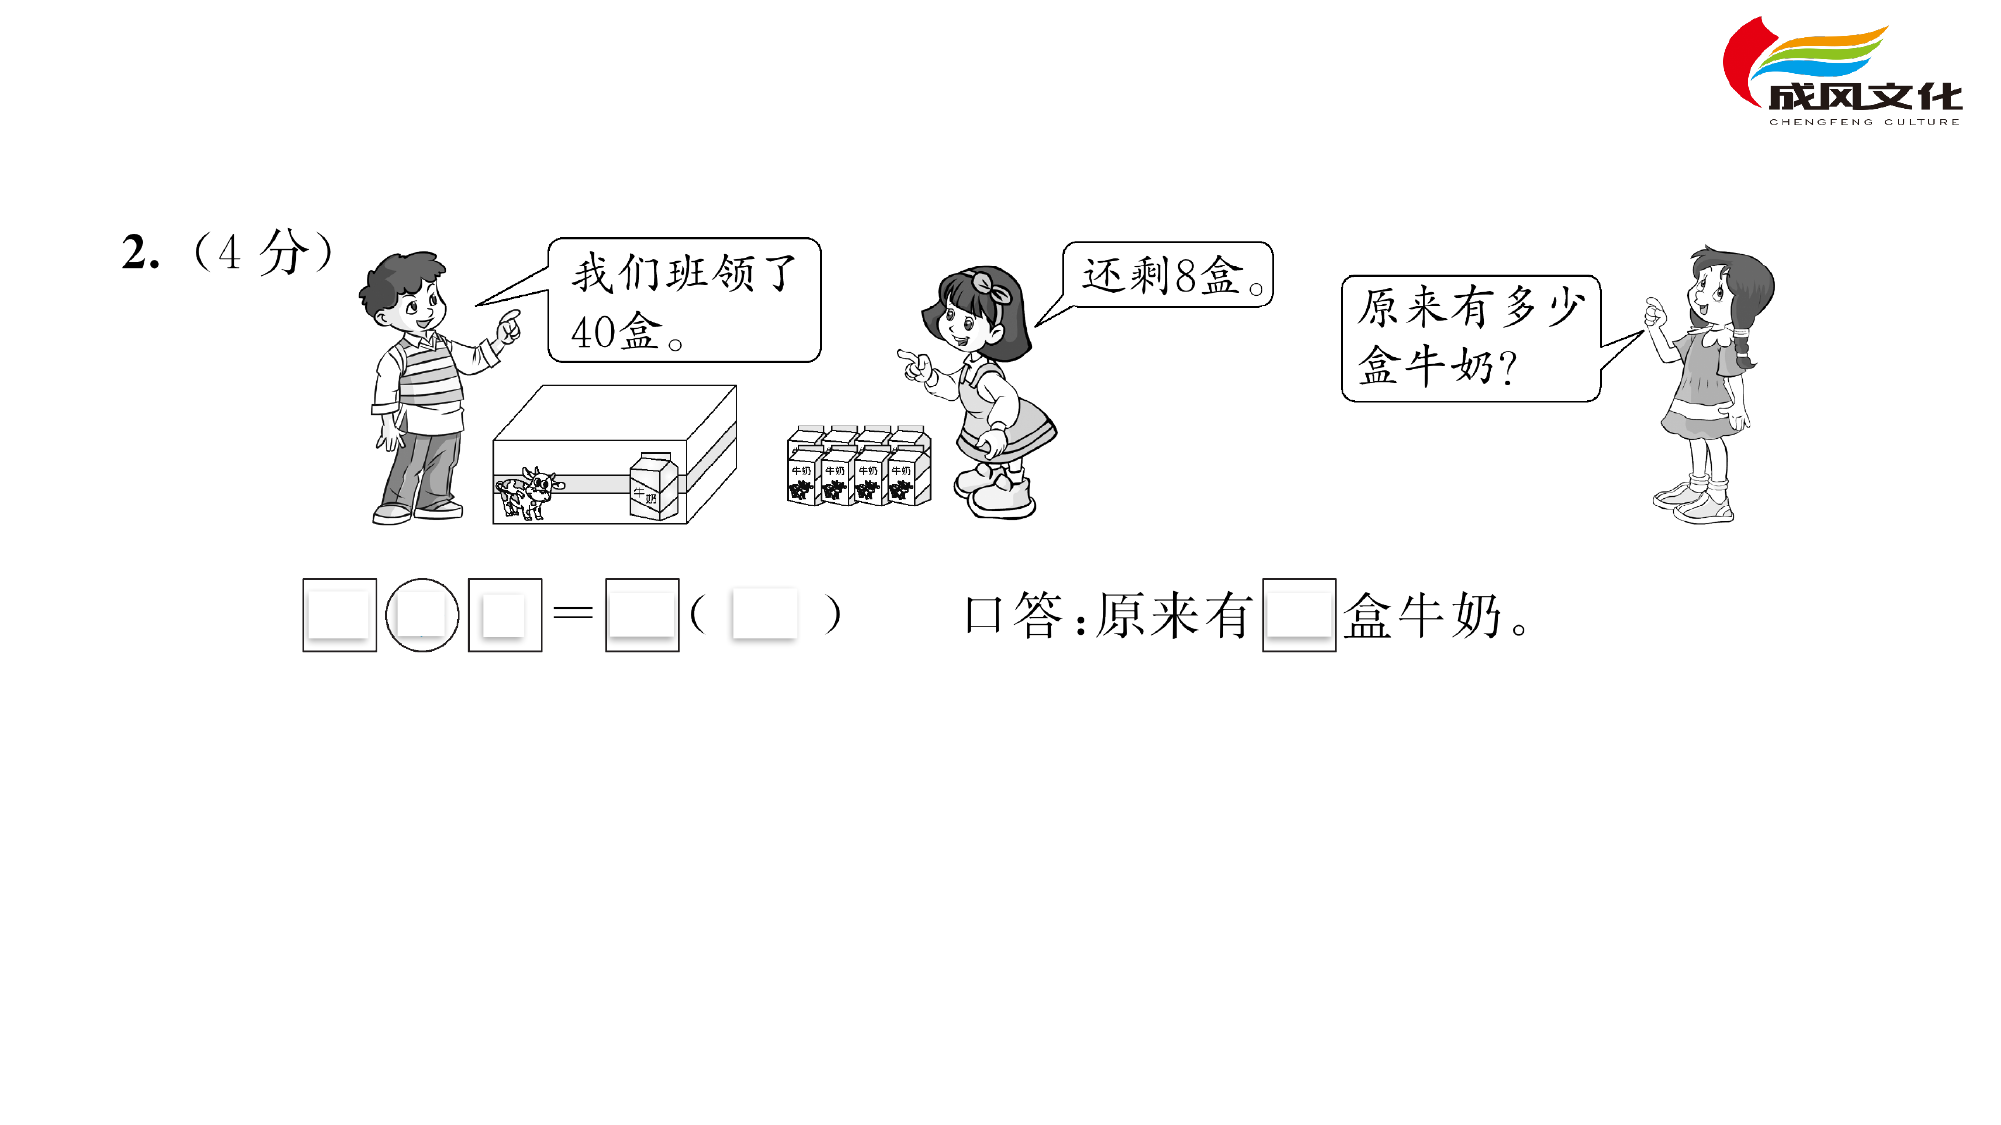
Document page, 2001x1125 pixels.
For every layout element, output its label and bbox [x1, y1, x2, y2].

picture [1708, 0, 1986, 136]
picture [117, 176, 1851, 681]
